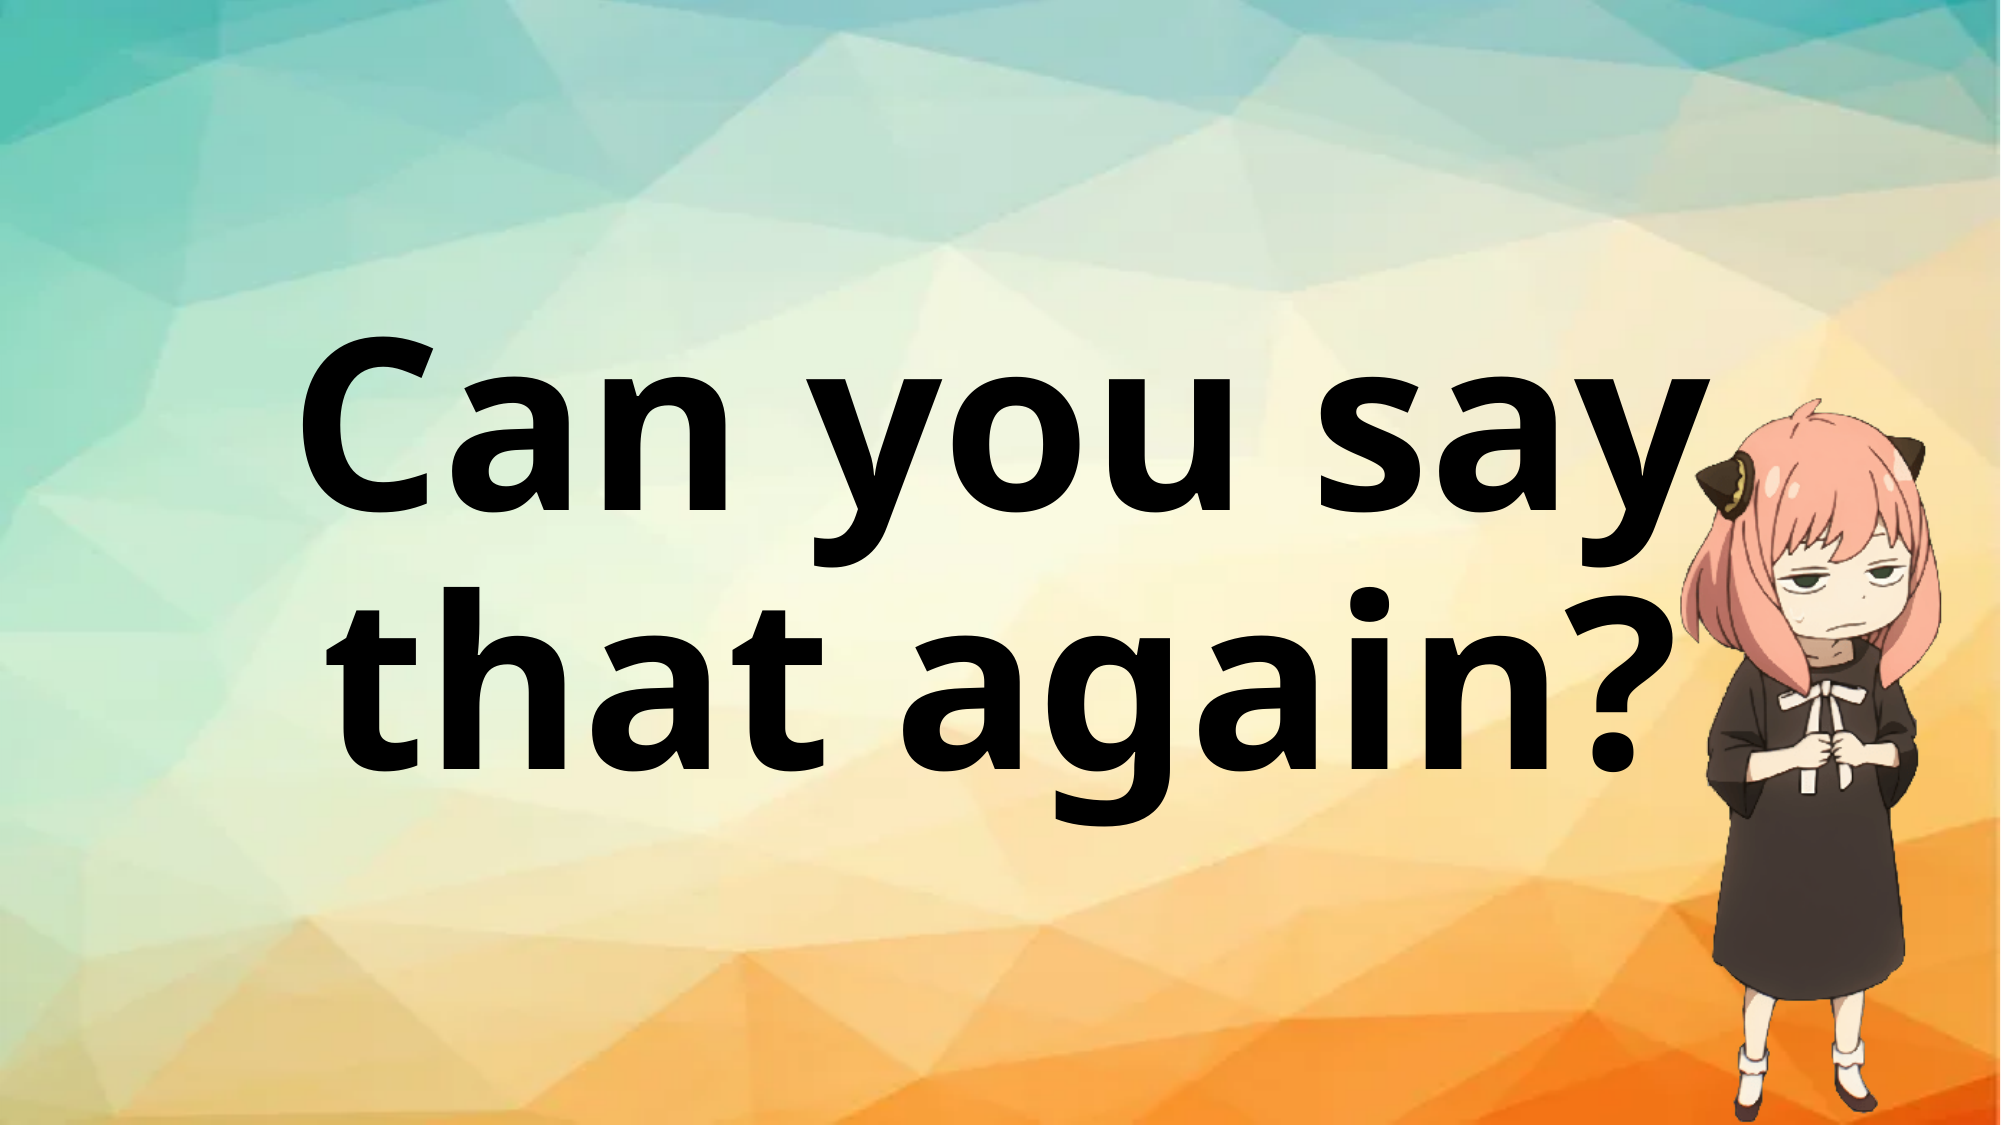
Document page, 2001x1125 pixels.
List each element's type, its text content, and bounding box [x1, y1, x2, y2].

picture [1447, 387, 1977, 1125]
title Can you say that again? [0, 0, 2000, 1125]
